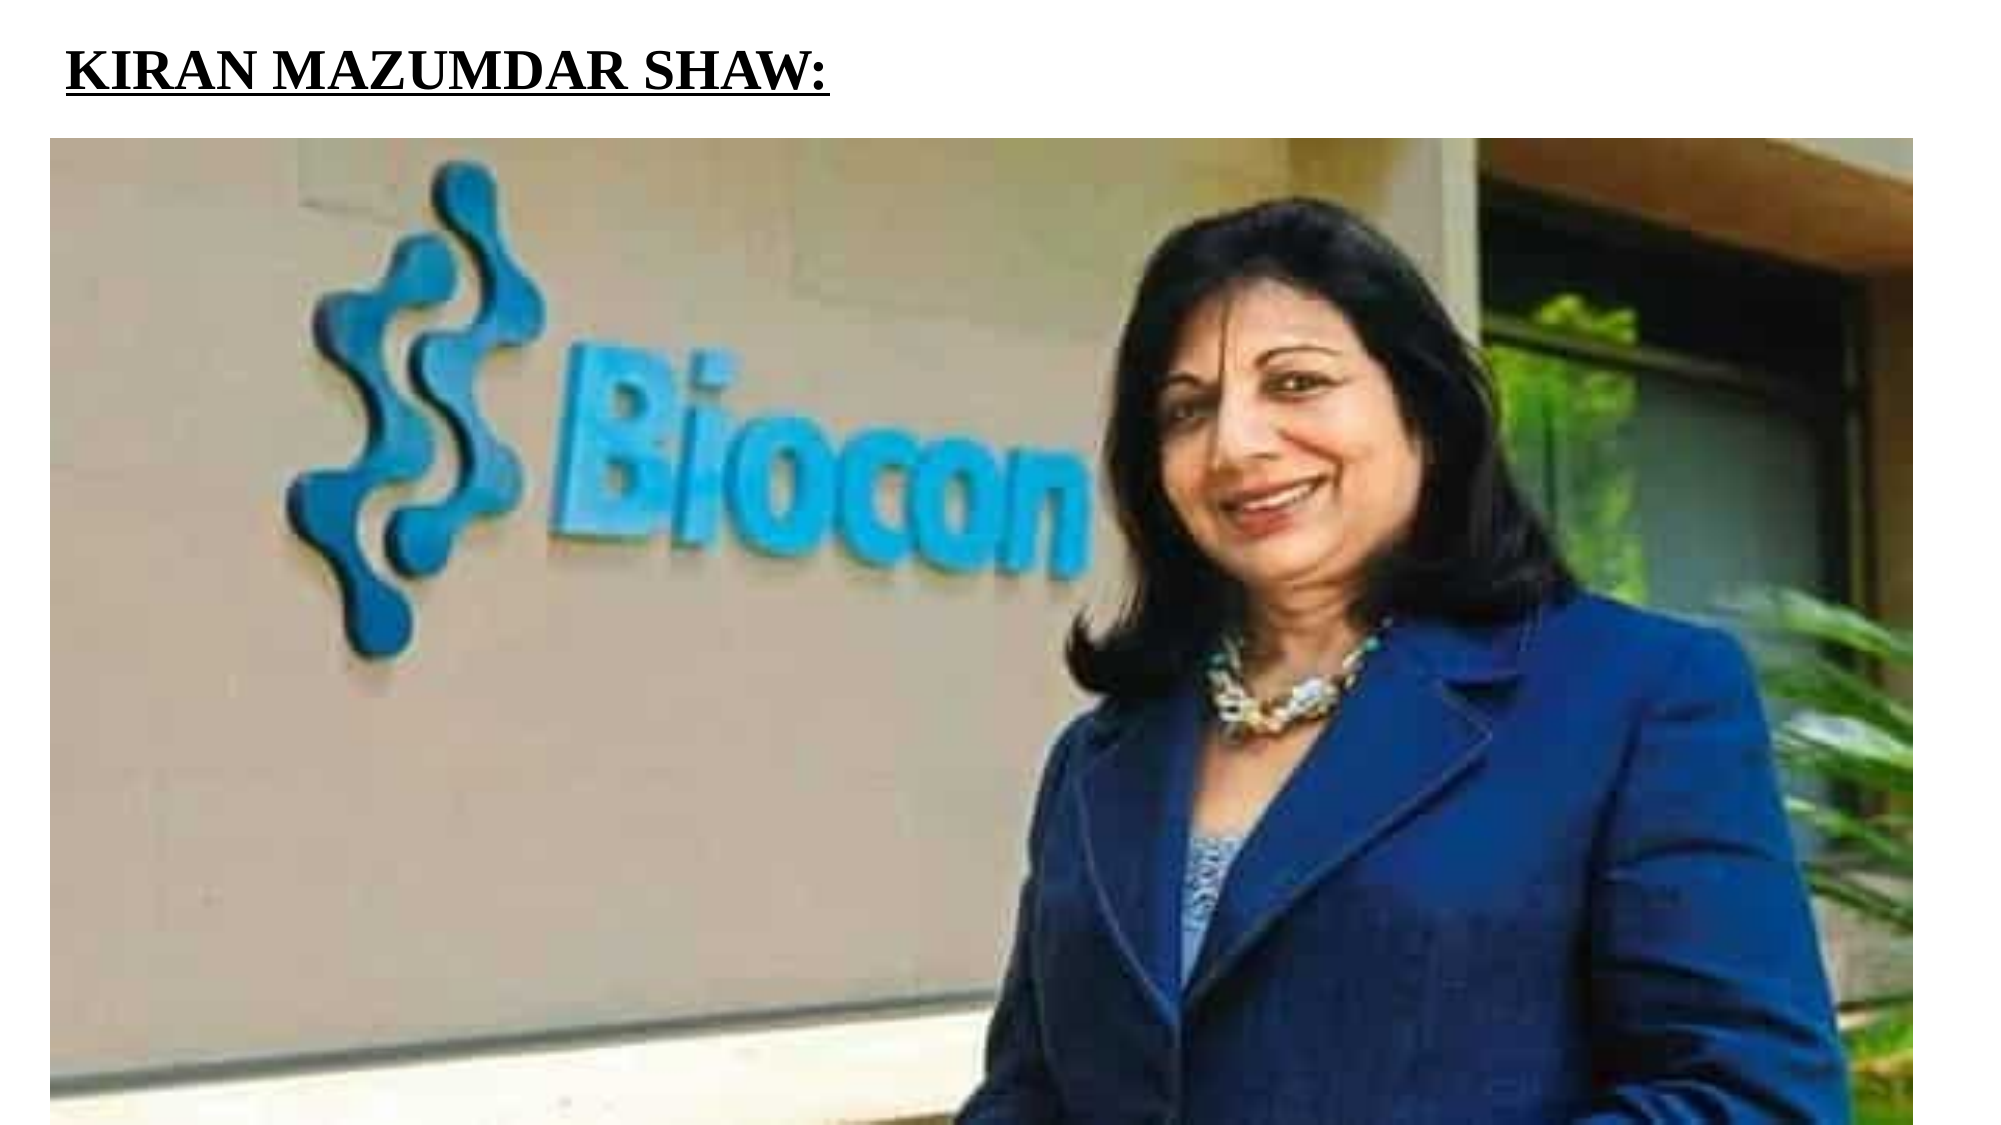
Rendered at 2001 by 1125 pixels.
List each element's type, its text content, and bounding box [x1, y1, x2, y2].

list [50, 138, 1913, 1125]
title KIRAN MAZUMDAR SHAW: [50, 31, 1955, 180]
